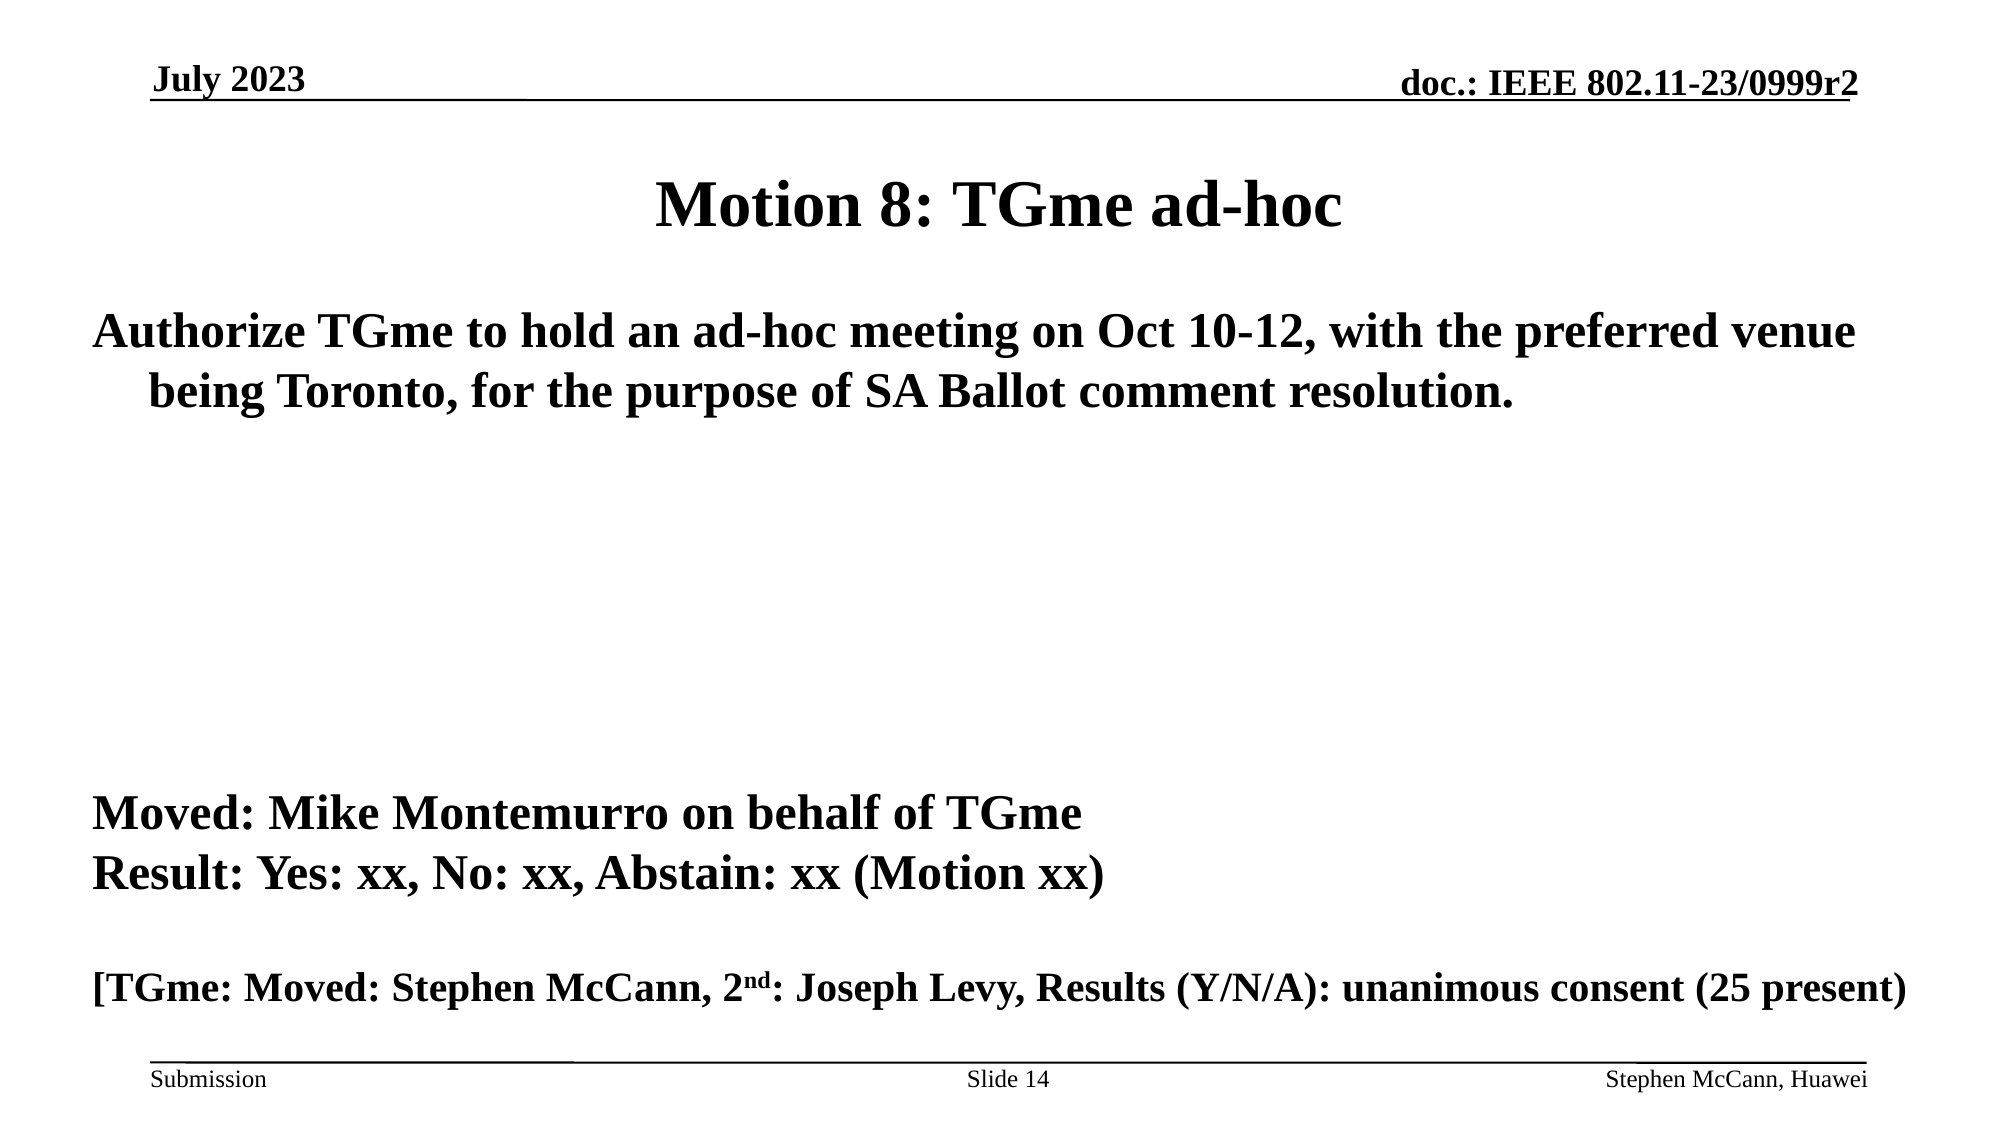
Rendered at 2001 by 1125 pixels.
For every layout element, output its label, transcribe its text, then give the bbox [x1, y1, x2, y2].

slide_number Slide 14 [950, 1061, 1067, 1123]
footer Stephen McCann, Huawei [1171, 1061, 1869, 1093]
title Motion 8: TGme ad-hoc [149, 112, 1850, 288]
list Authorize TGme to hold an ad-hoc meeting on Oct 10-12, with the preferred venue being Toronto, for the purpose of SA Ballot comment resolution. Moved: Mike Montemurro on behalf of TGme Result: Yes: xx, No: xx, Abstain: xx (Motion xx) [TGme: Moved: Stephen McCann, 2nd: Joseph Levy, Results (Y/N/A): unanimous consent (25 present) [76, 289, 1940, 1063]
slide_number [152, 54, 563, 100]
